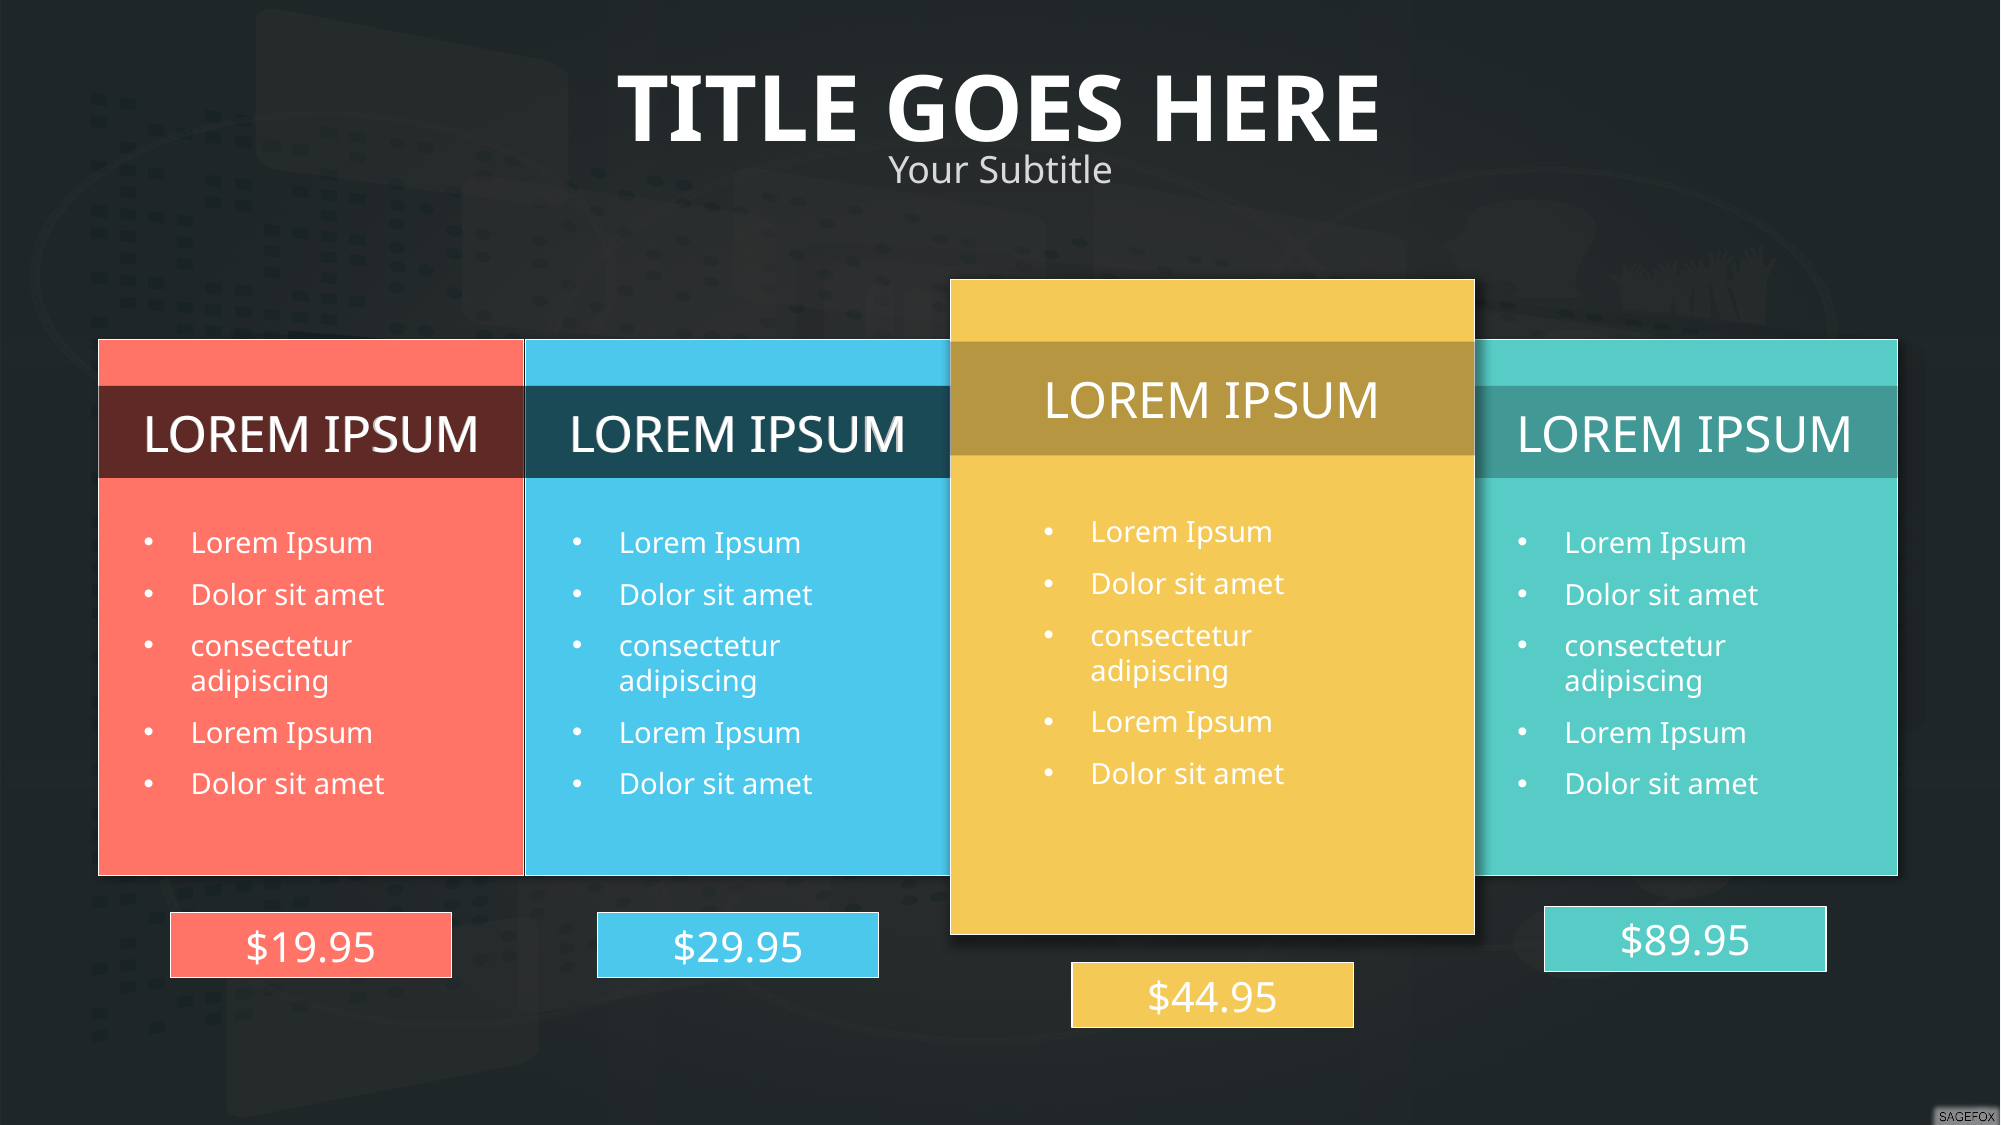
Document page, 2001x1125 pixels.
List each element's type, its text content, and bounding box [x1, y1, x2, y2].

picture [1936, 1111, 1997, 1125]
text_box $44.95 [1072, 962, 1354, 1028]
text_box [524, 479, 943, 876]
text_box $89.95 [1544, 906, 1826, 972]
text_box LOREM IPSUM [949, 341, 1476, 457]
picture [0, 0, 2001, 1125]
text_box Lorem Ipsum Dolor sit amet consectetur adipiscing Lorem Ipsum Dolor sit amet [1012, 483, 1400, 854]
text_box Lorem Ipsum Dolor sit amet consectetur adipiscing Lorem Ipsum Dolor sit amet [113, 493, 500, 864]
text_box [97, 338, 524, 385]
text_box LOREM IPSUM [525, 385, 952, 479]
text_box [1492, 479, 1899, 876]
text_box LOREM IPSUM [1492, 385, 1899, 479]
text_box [950, 279, 1476, 341]
text_box LOREM IPSUM [98, 385, 525, 479]
text_box Lorem Ipsum Dolor sit amet consectetur adipiscing Lorem Ipsum Dolor sit amet [541, 493, 928, 864]
text_box [97, 479, 523, 876]
text_box $29.95 [597, 912, 879, 978]
text_box [950, 457, 1476, 936]
text_box [524, 338, 943, 385]
text_box $19.95 [170, 912, 452, 978]
text_box [1492, 338, 1899, 385]
text_box Lorem Ipsum Dolor sit amet consectetur adipiscing Lorem Ipsum Dolor sit amet [1492, 493, 1874, 864]
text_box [548, 42, 1452, 199]
